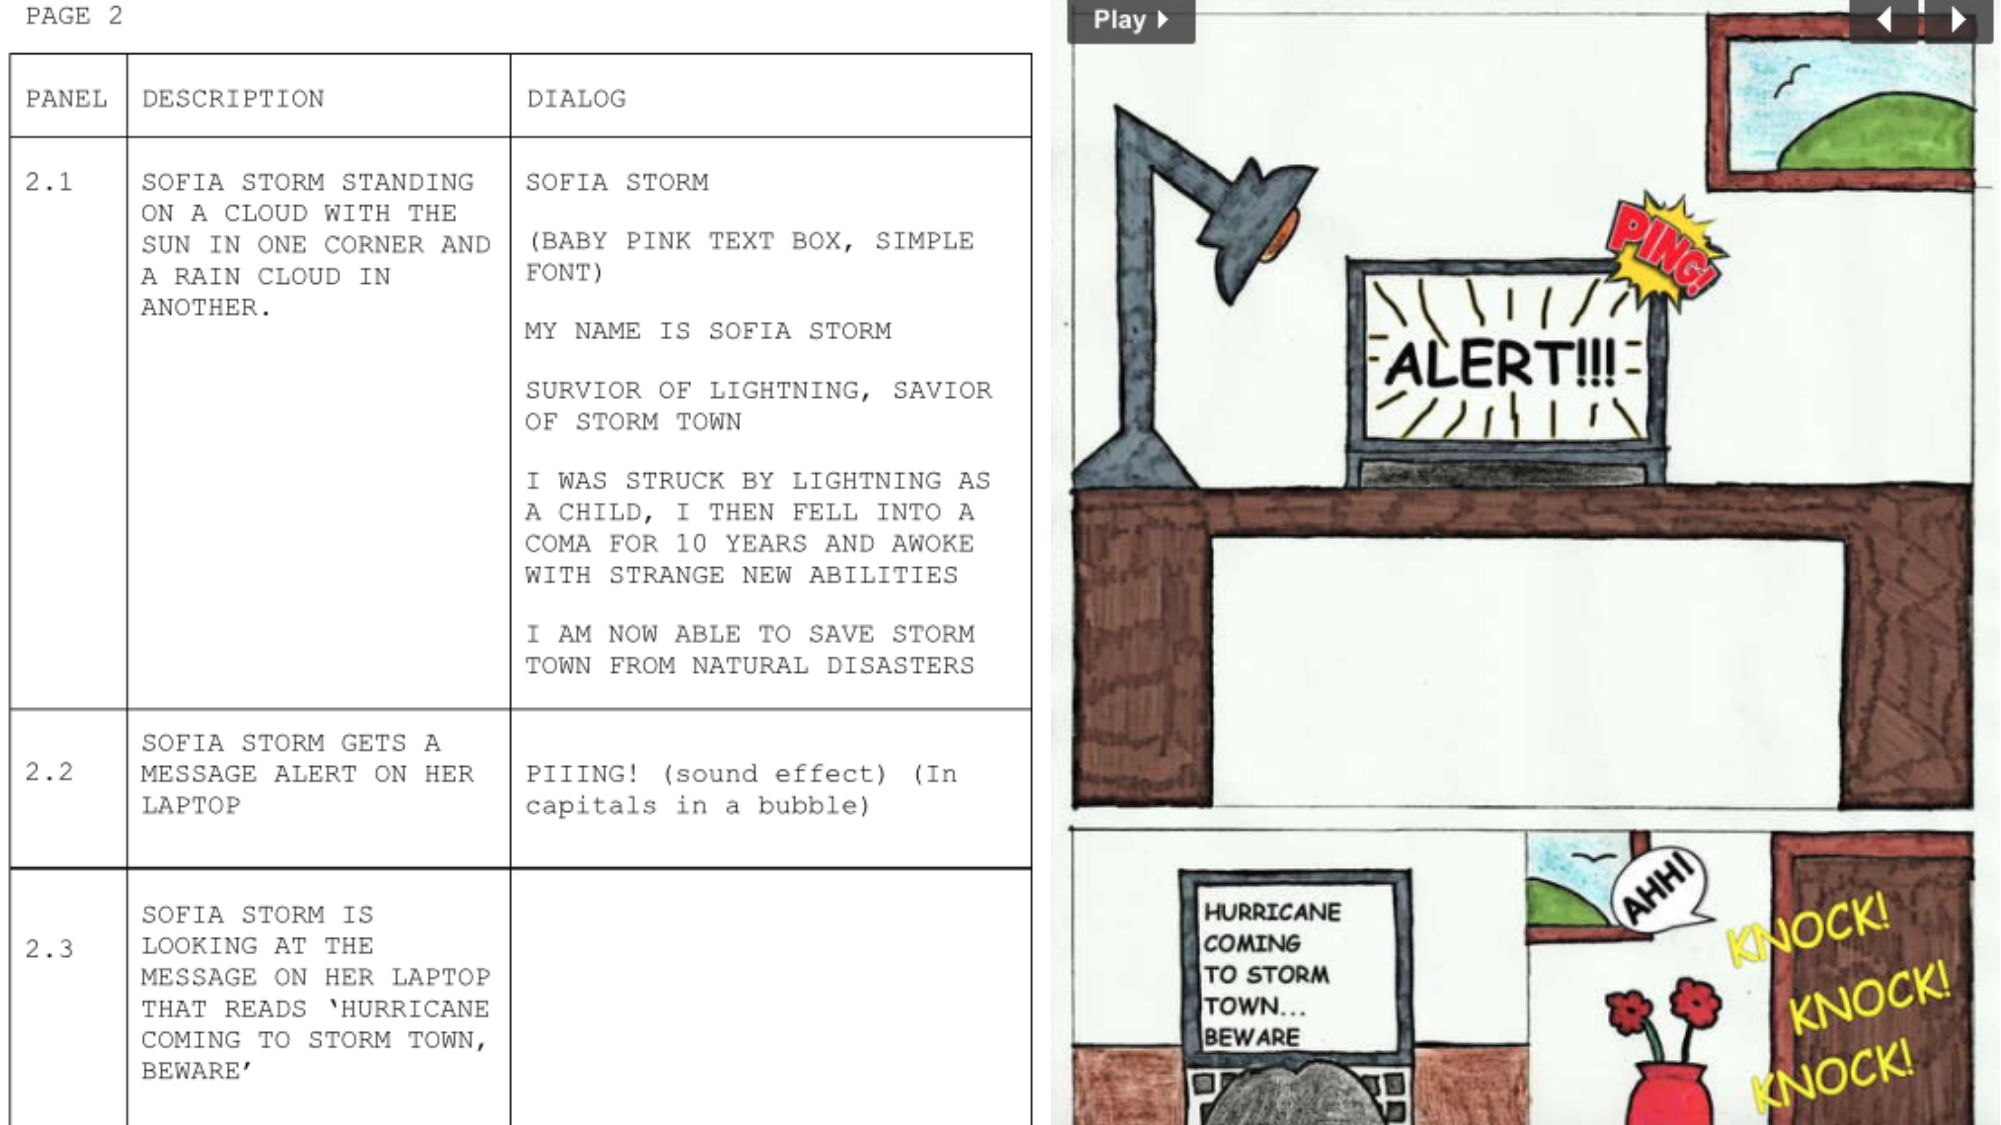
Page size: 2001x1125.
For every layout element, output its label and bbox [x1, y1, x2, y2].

picture [0, 0, 1051, 1125]
list [1051, 0, 2000, 1125]
